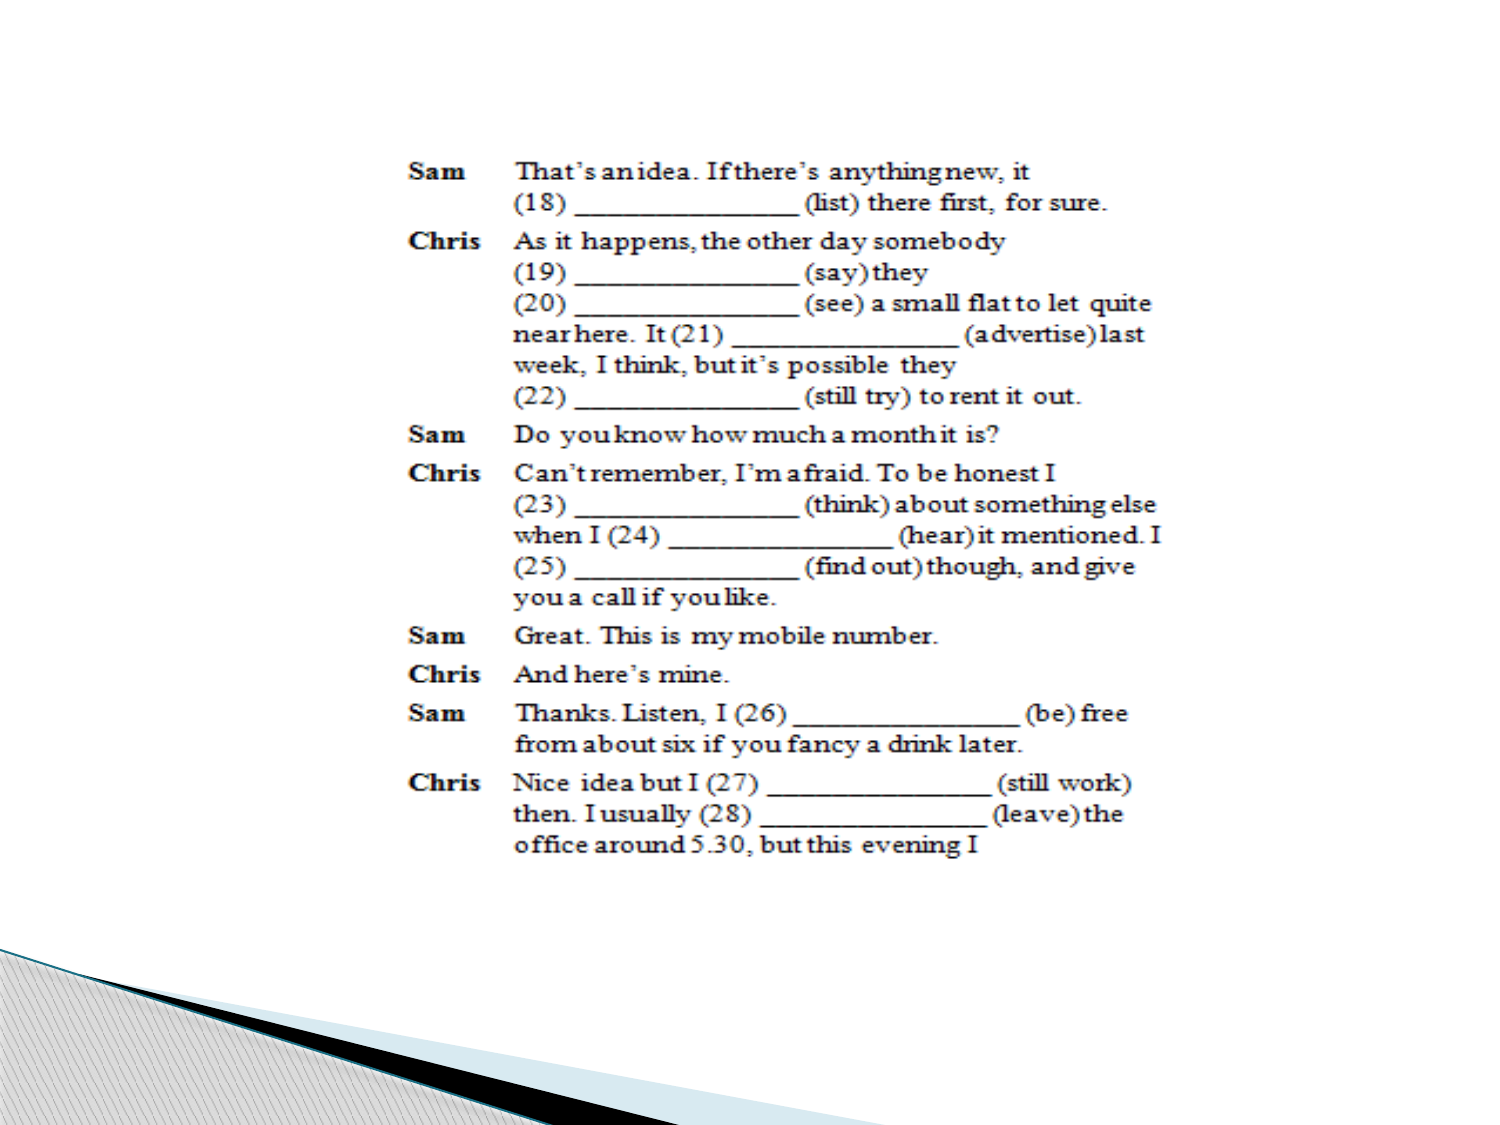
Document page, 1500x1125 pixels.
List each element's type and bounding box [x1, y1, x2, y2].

picture [349, 149, 1188, 888]
